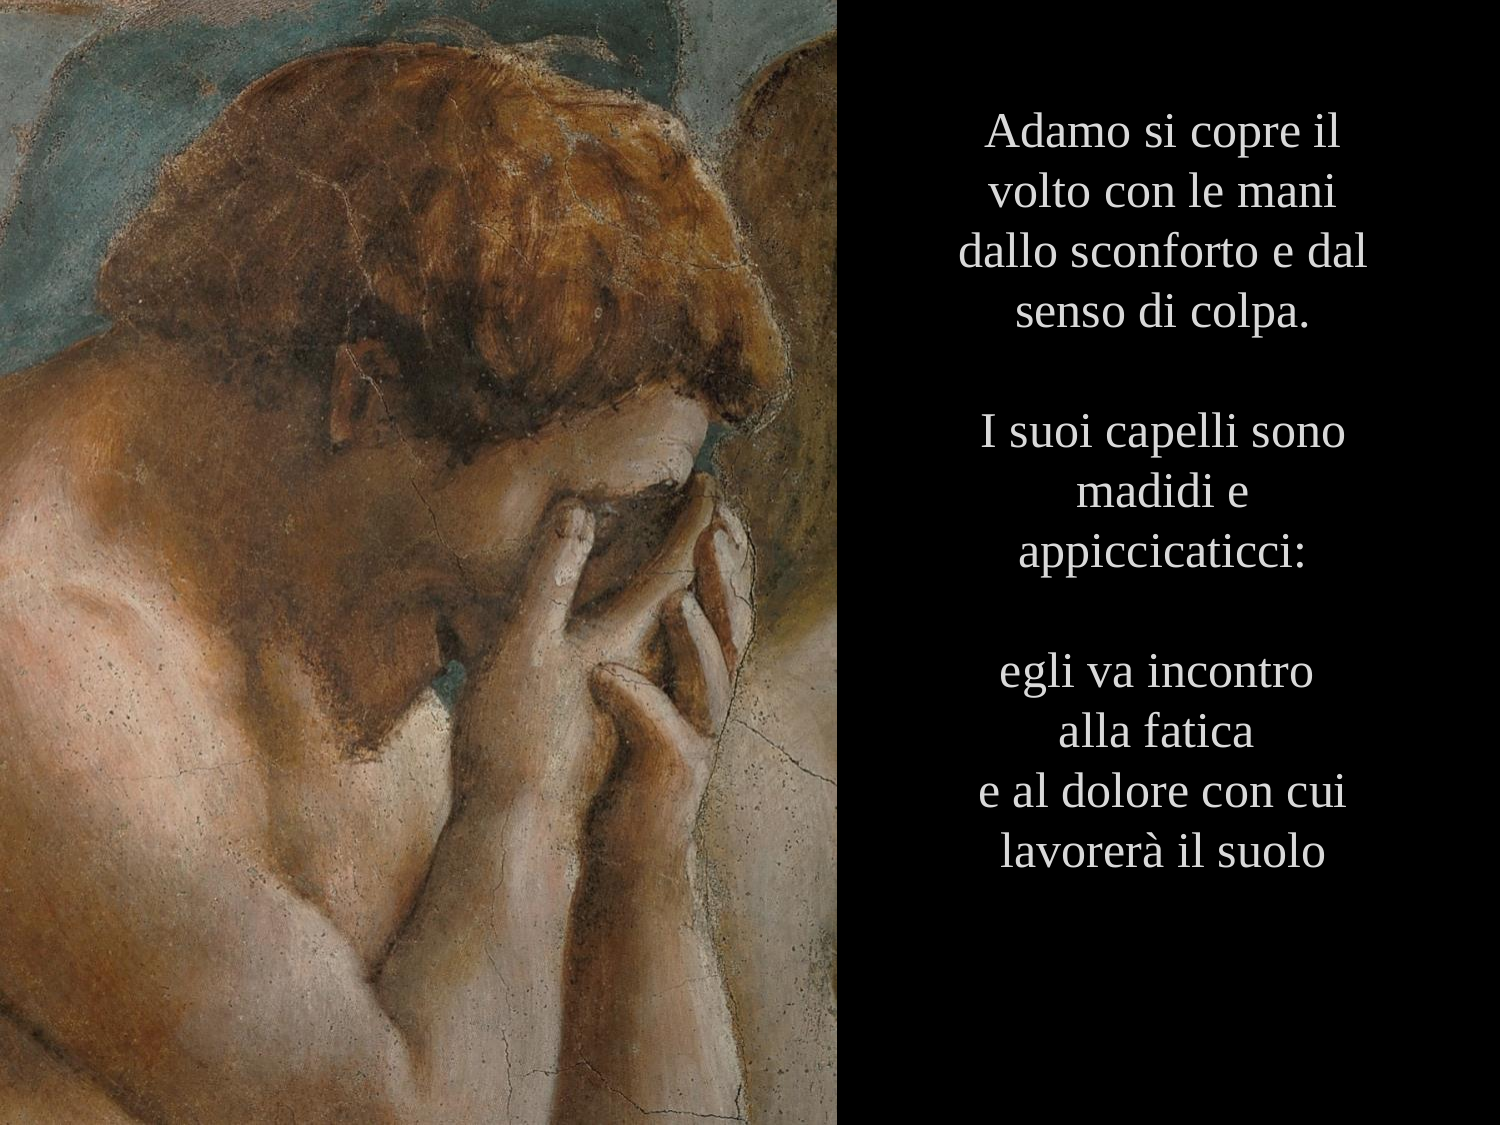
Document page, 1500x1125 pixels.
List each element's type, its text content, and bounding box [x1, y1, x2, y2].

picture [0, 0, 837, 1125]
text_box Adamo si copre il volto con le mani dallo sconforto e dal senso di colpa. I suoi capelli sono madidi e appiccicaticci: egli va incontro alla fatica e al dolore con cui lavorerà il suolo [927, 89, 1400, 885]
